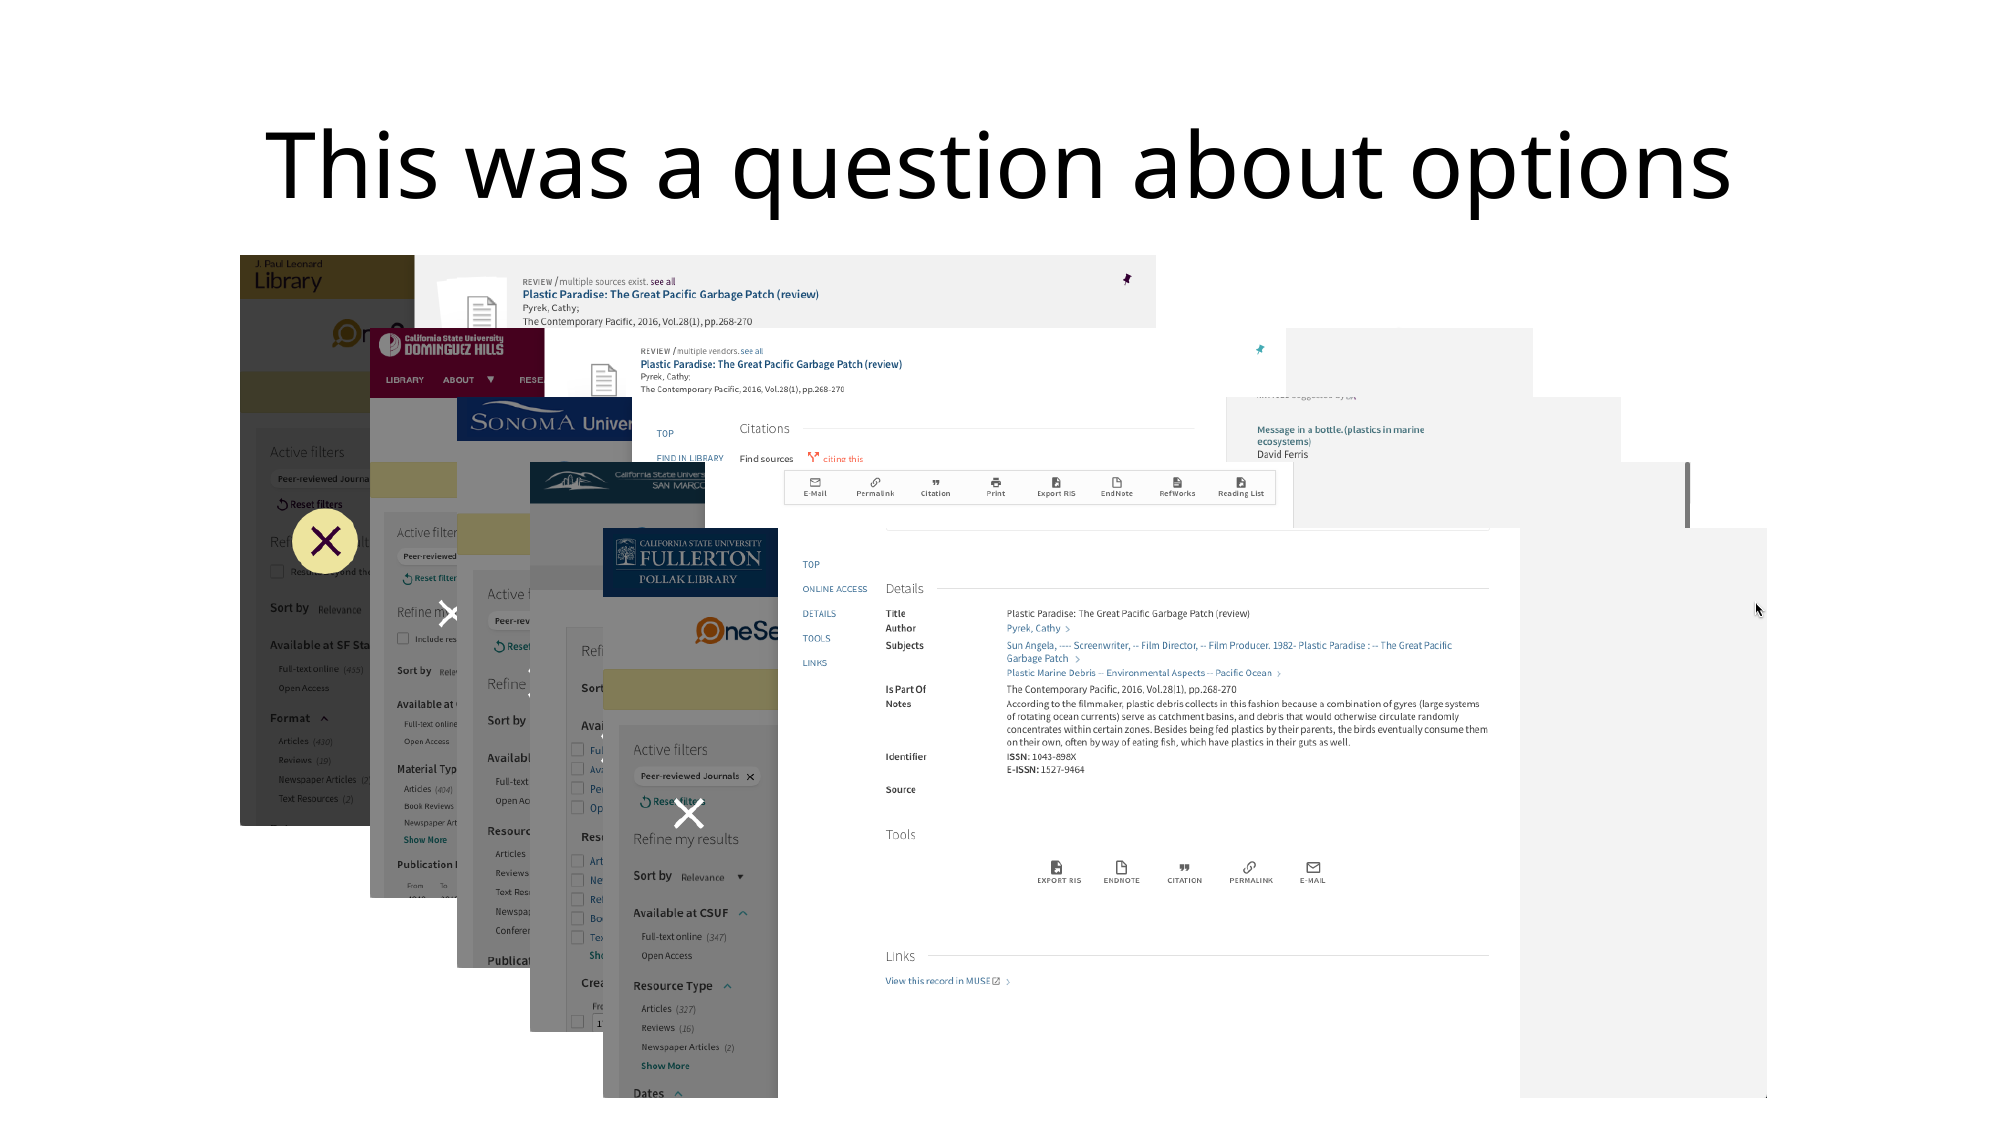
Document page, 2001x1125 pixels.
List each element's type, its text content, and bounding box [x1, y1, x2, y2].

picture [240, 255, 1767, 1098]
title This was a question about options [137, 59, 1863, 278]
